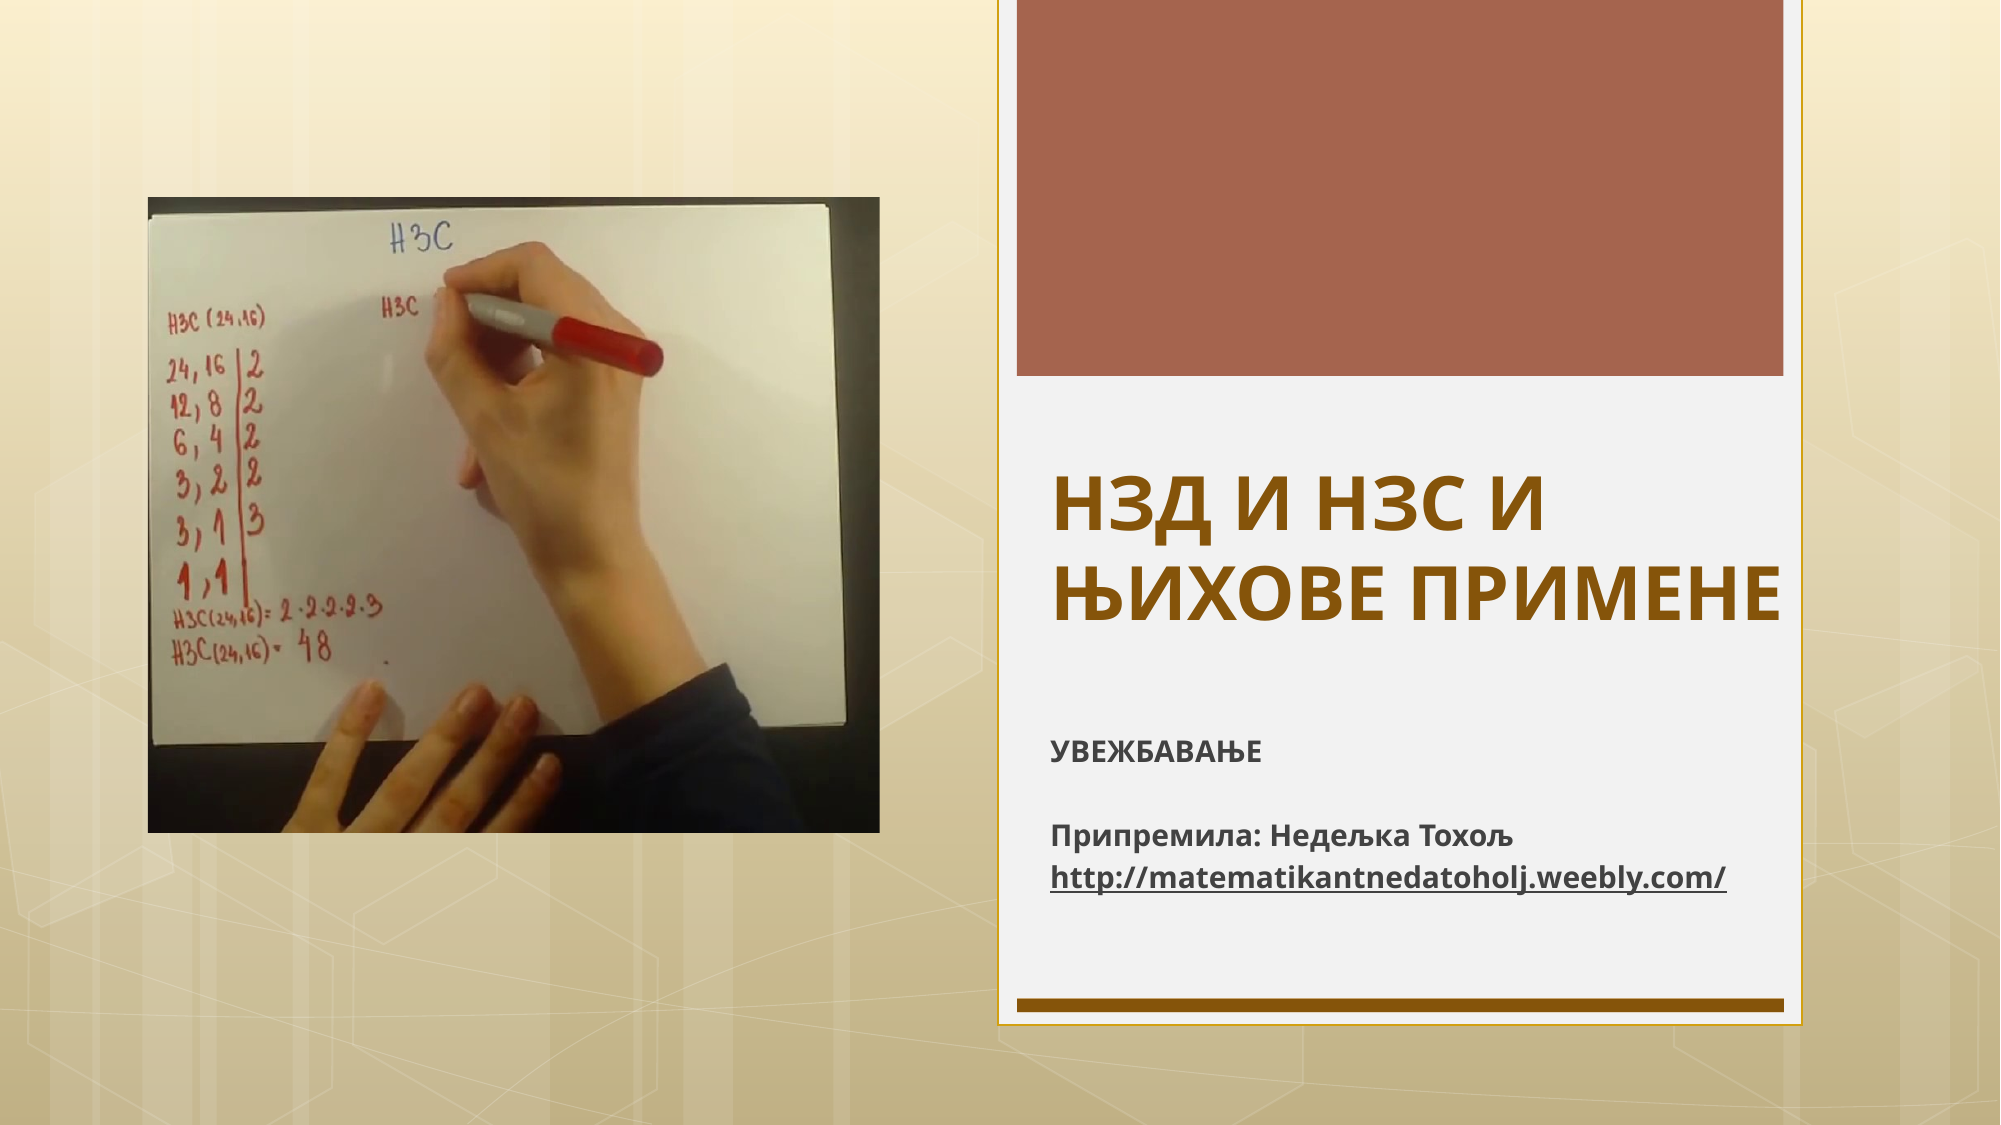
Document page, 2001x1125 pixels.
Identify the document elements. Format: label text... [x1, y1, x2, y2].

title НЗД И НЗС И ЊИХОВЕ ПРИМЕНЕ [1035, 232, 1805, 644]
subtitle УВЕЖБАВАЊЕ Припремила: Недељка Тохољ http://matematikantnedatoholj.weebly.com/ [1035, 725, 1760, 933]
picture [147, 197, 880, 833]
